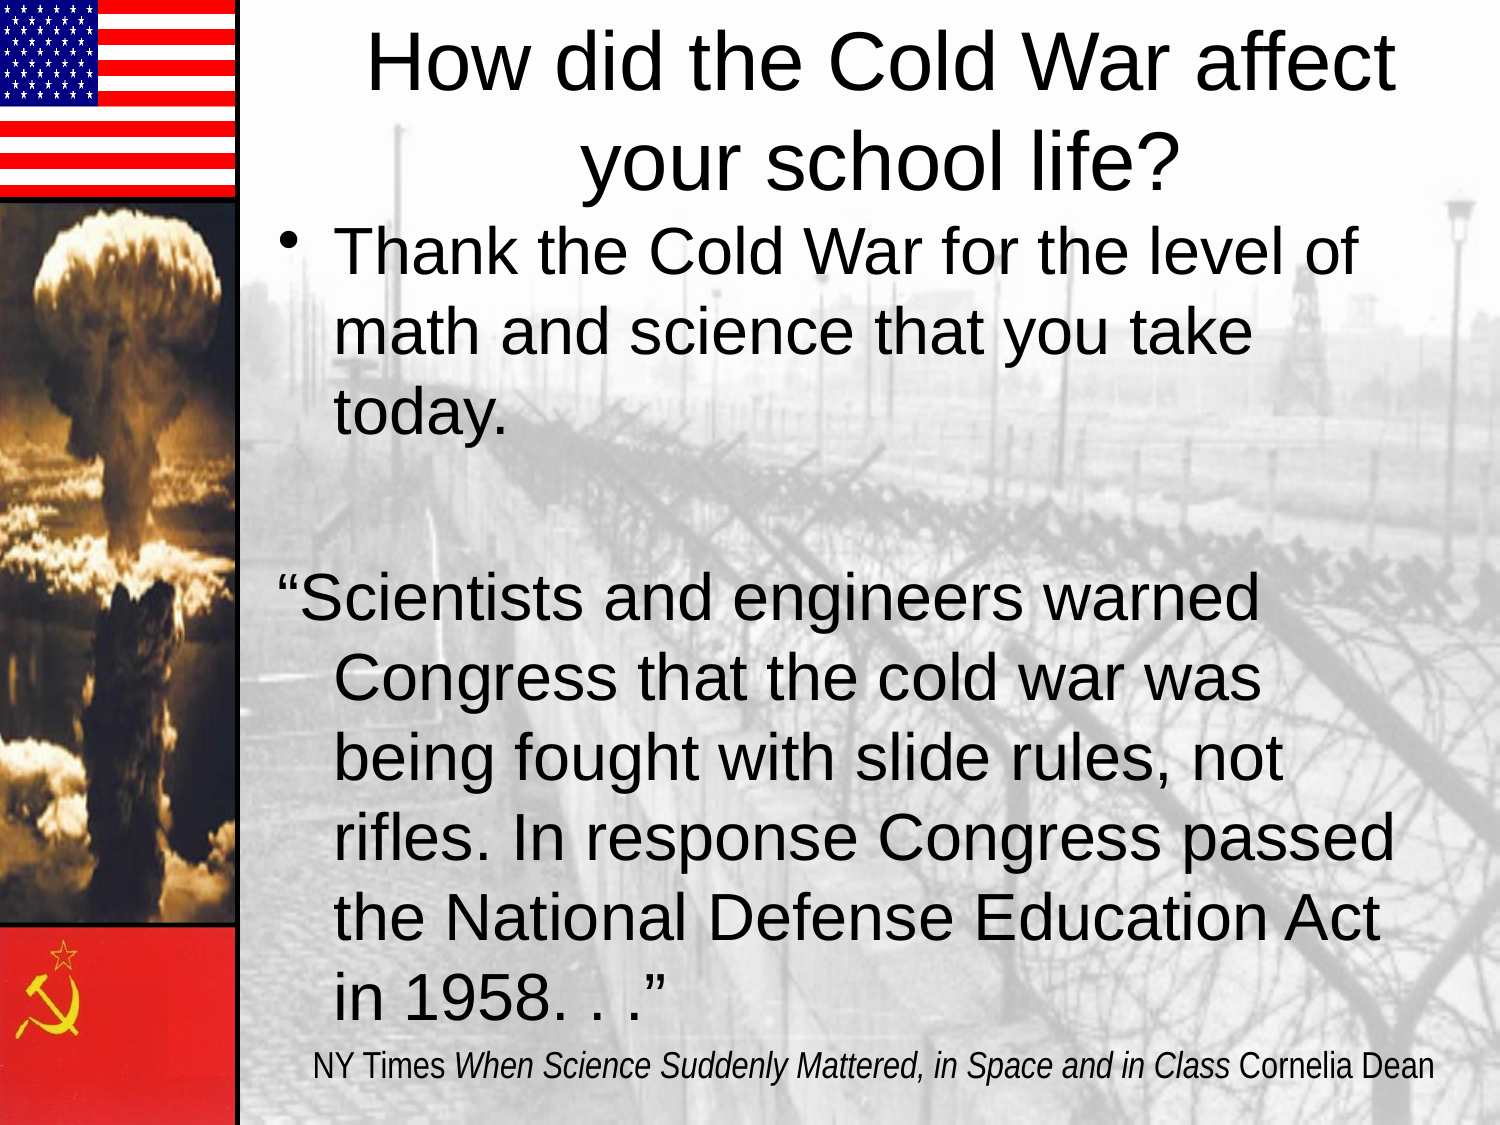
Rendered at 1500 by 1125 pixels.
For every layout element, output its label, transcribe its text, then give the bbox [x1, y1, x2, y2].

picture [0, 0, 235, 196]
title How did the Cold War affect your school life? [262, 0, 1500, 188]
list Thank the Cold War for the level of math and science that you take today. “Scientists and engineers warned Congress that the cold war was being fought with slide rules, not rifles. In response Congress passed the National Defense Education Act in 1958. . .” NY Times When Science Suddenly Mattered, in Space and in Class Cornelia Dean [262, 200, 1450, 988]
picture [0, 928, 235, 1125]
picture [0, 204, 235, 922]
